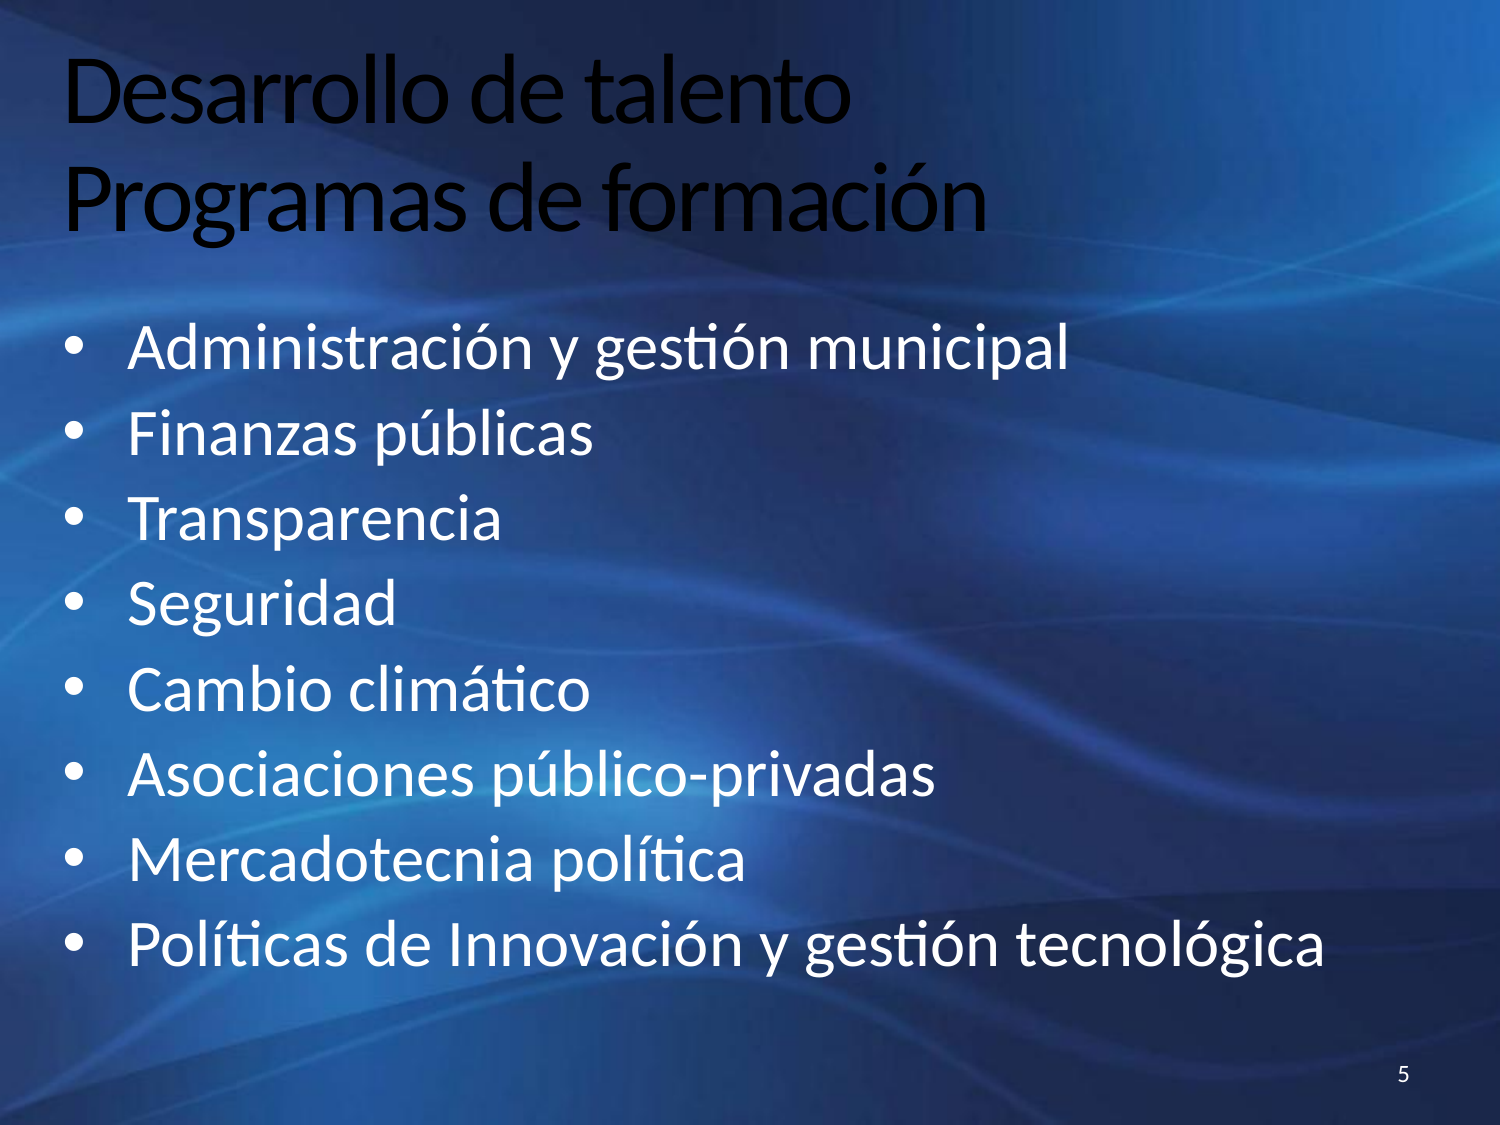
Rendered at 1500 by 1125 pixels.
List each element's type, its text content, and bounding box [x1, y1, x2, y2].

picture [0, 0, 1500, 1125]
slide_number 5 [1074, 1042, 1425, 1103]
title Desarrollo de talento Programas de formación [62, 37, 1438, 256]
list Administración y gestión municipal Finanzas públicas Transparencia Seguridad Cambio climático Asociaciones público-privadas Mercadotecnia política Políticas de Innovación y gestión tecnológica [62, 312, 1438, 1096]
